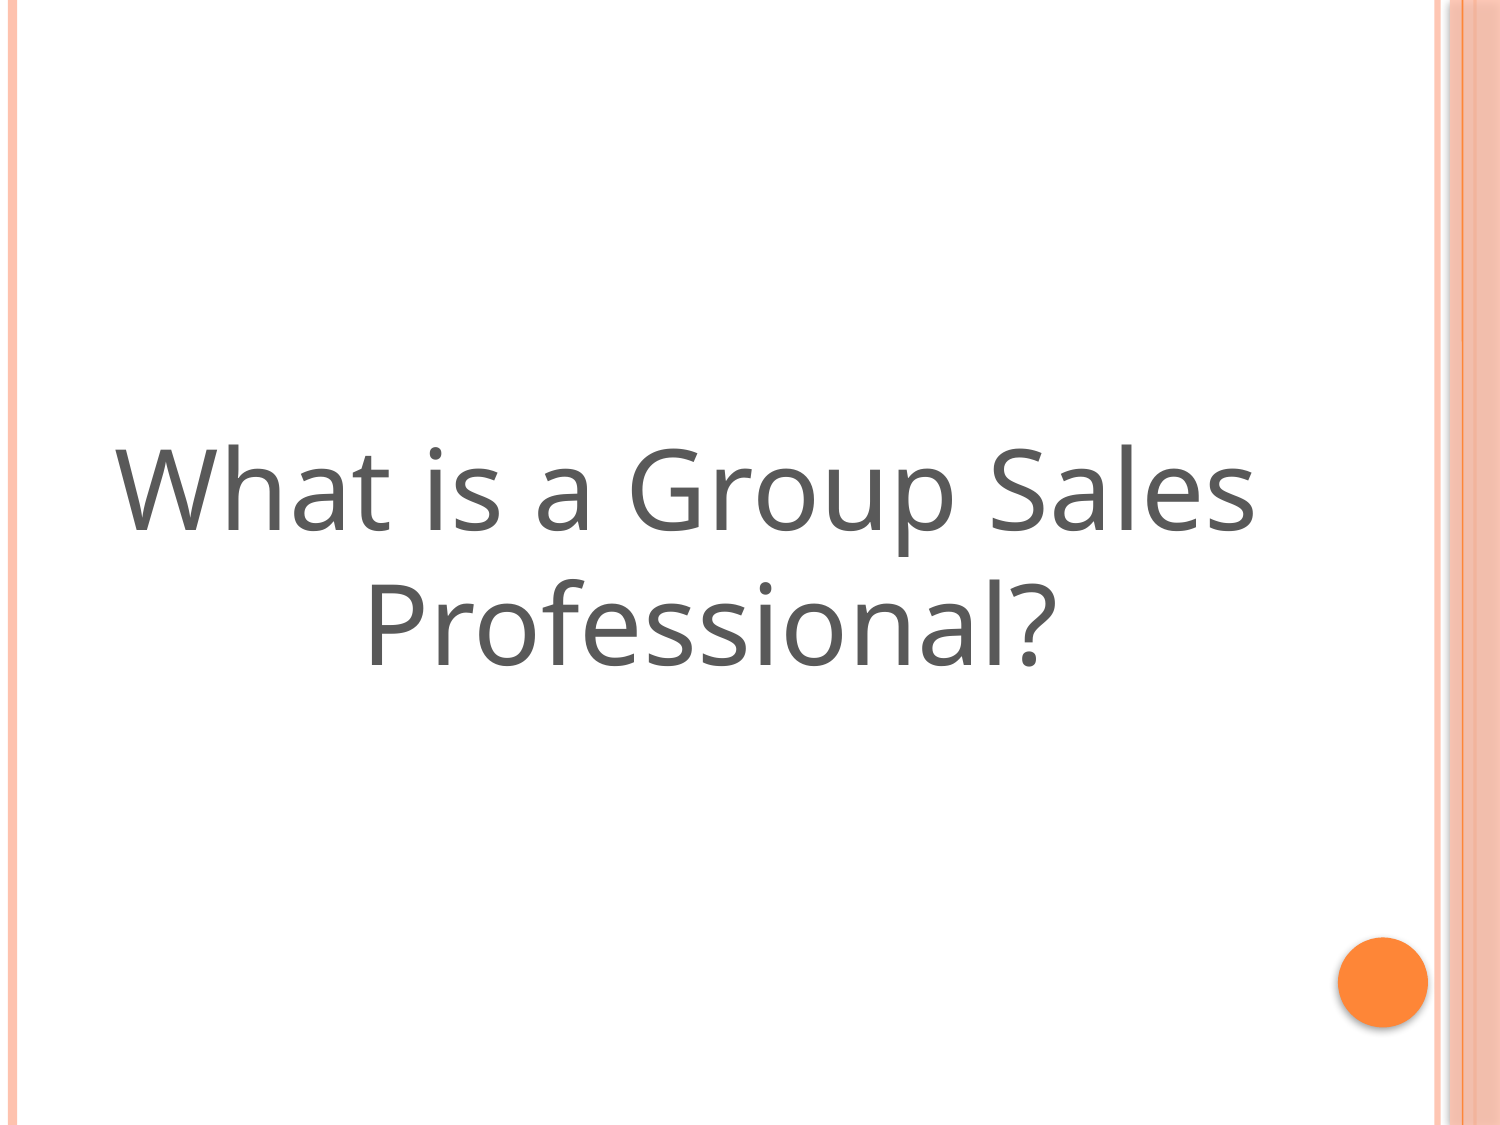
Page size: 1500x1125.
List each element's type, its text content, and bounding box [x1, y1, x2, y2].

list What is a Group Sales Professional? [75, 262, 1300, 1062]
